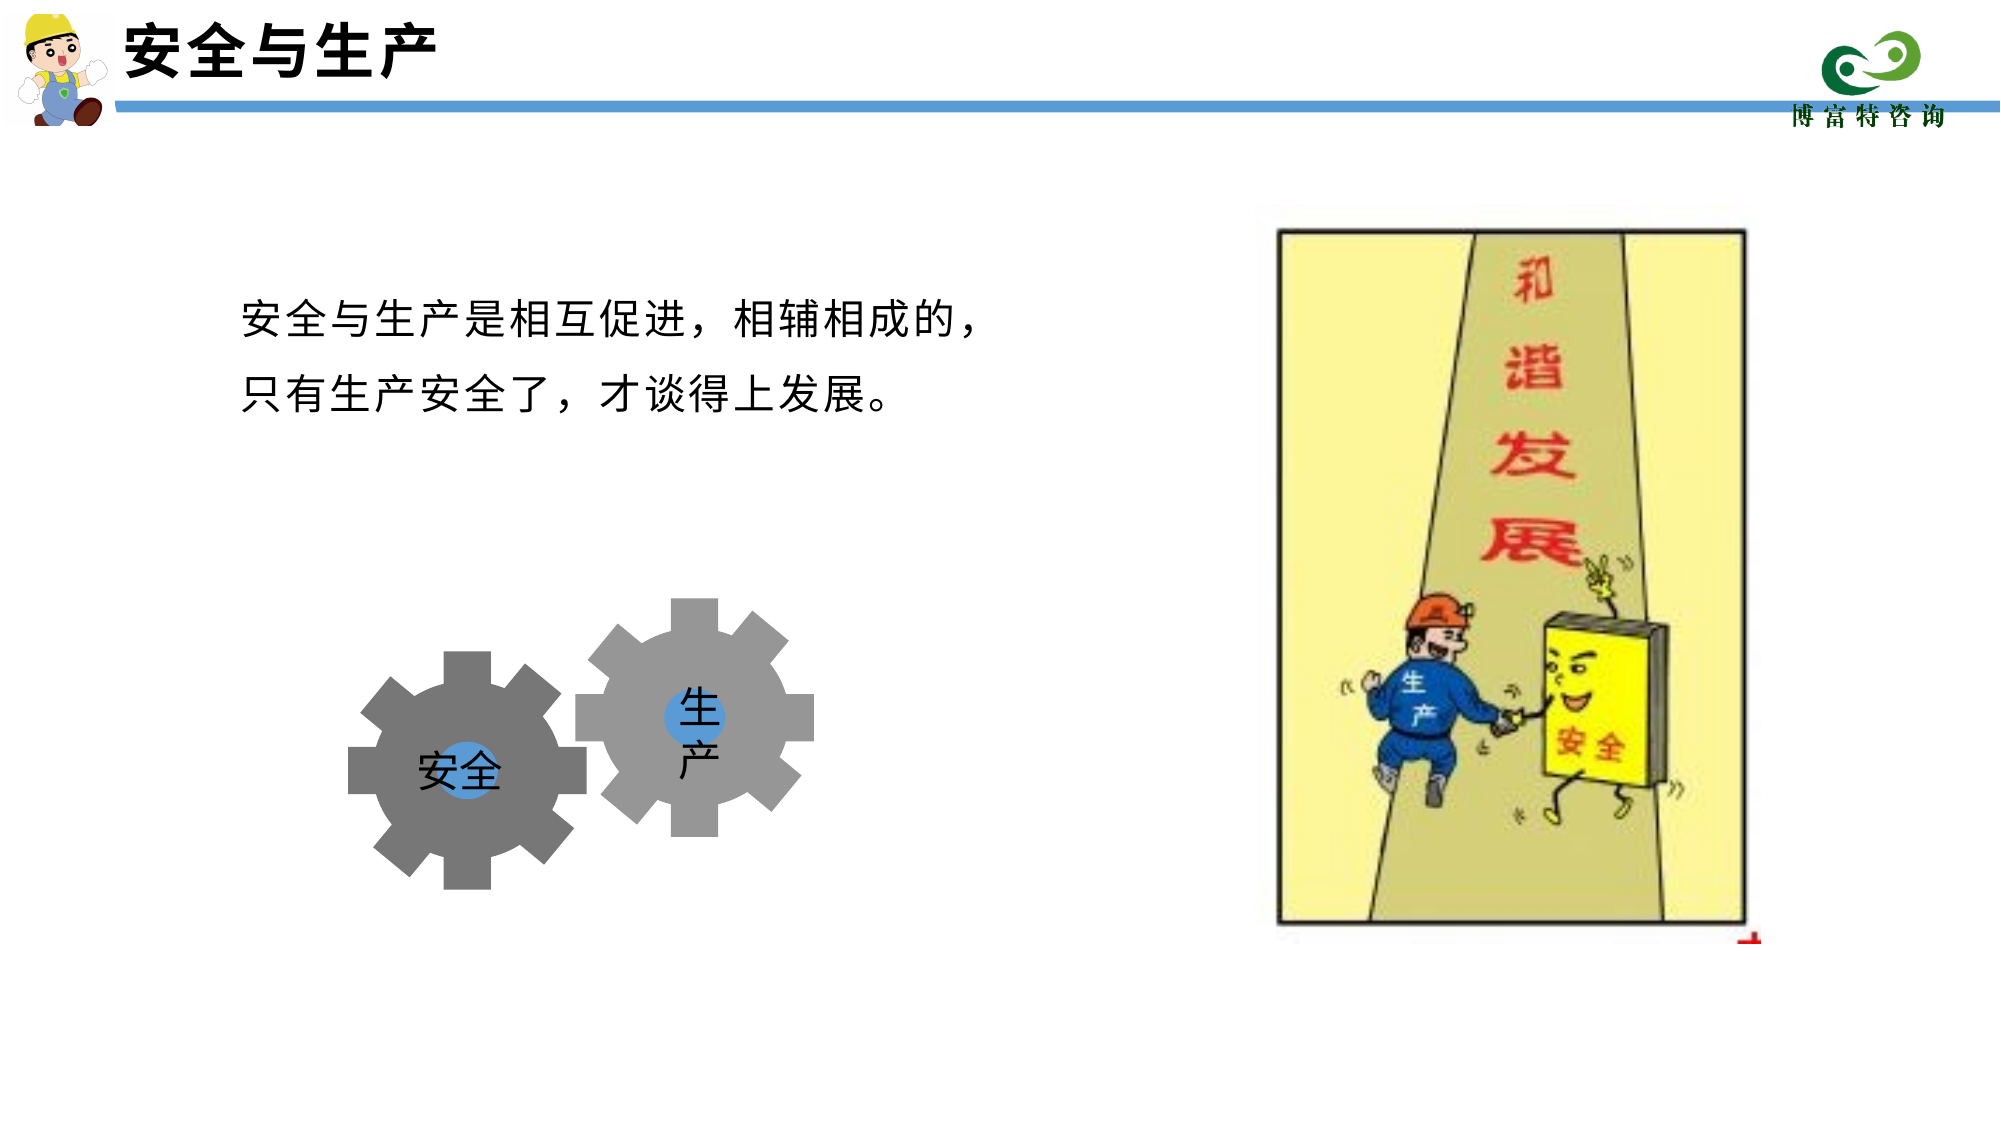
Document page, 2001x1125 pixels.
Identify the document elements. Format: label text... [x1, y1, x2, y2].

picture [3, 14, 115, 126]
title 安全与生产 [112, 6, 471, 93]
list 安全与生产是相互促进，相辅相成的，只有生产安全了，才谈得上发展。 [230, 262, 1041, 414]
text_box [341, 598, 821, 890]
picture [1255, 204, 1761, 944]
picture [1772, 30, 1969, 131]
